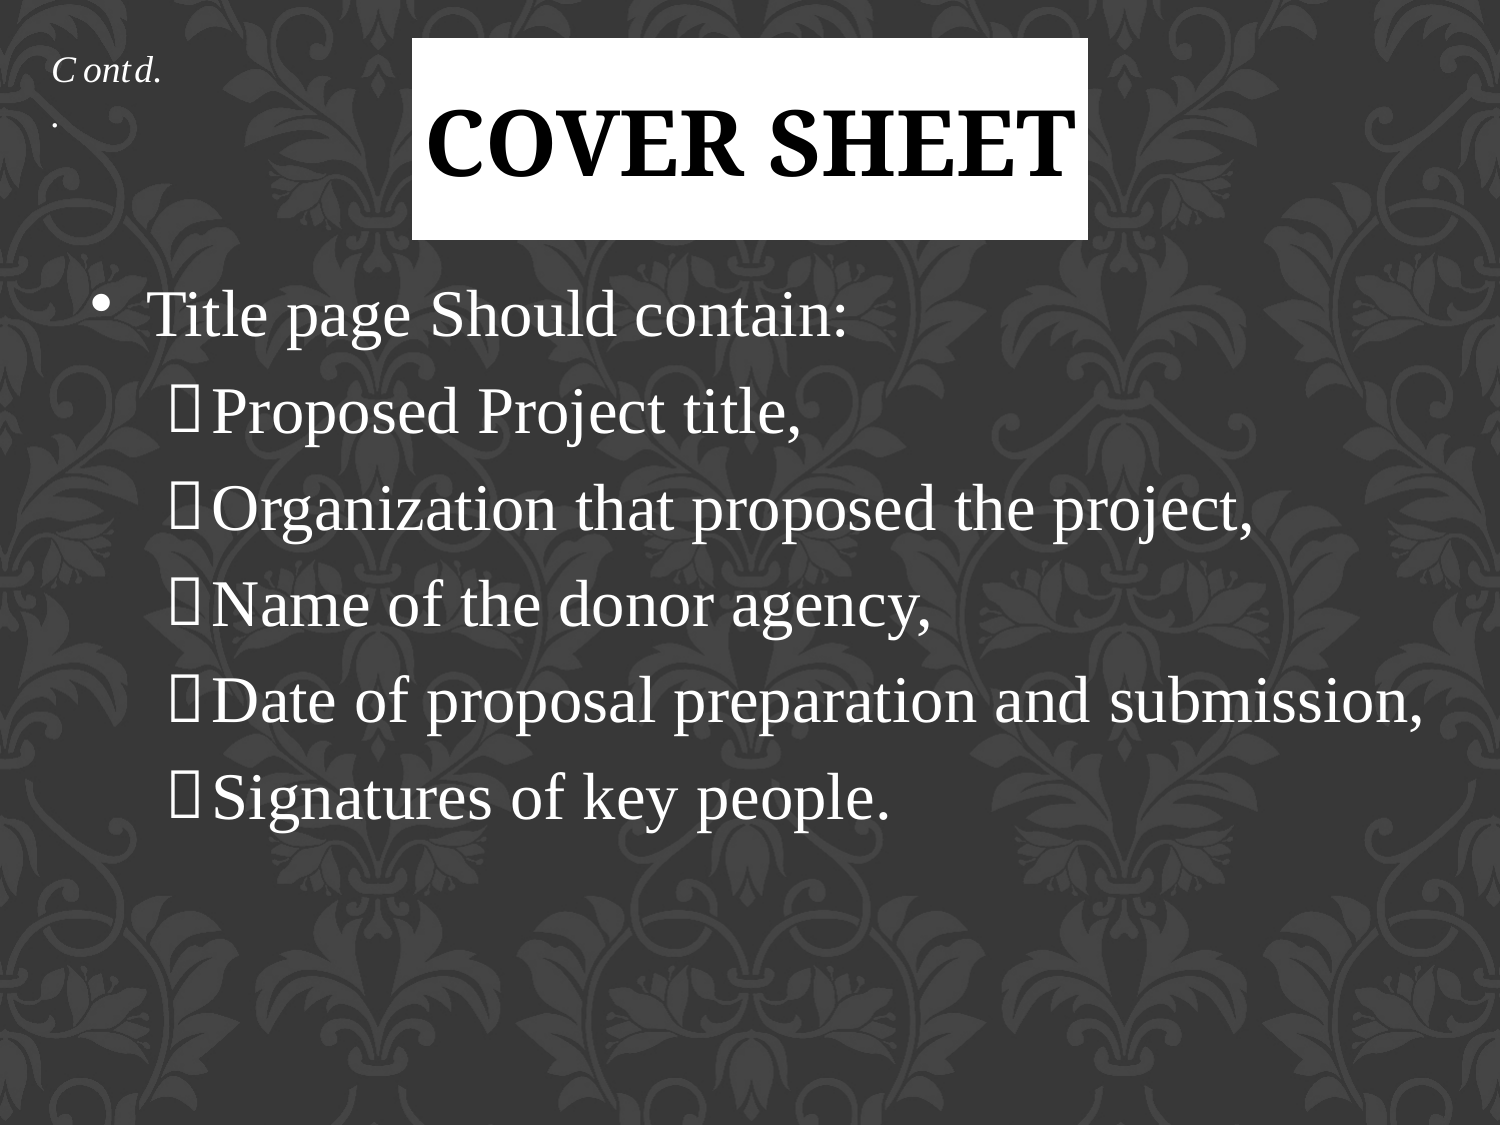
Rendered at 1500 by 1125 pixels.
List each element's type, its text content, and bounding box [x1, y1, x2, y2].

text_box Contd.. [48, 43, 172, 136]
title COVER SHEET [412, 38, 1088, 240]
text_box Title page Should contain: Proposed Project title, Organization that proposed the project, Name of the donor agency, Date of proposal preparation and submission, Signatures of key people. [83, 251, 1431, 833]
